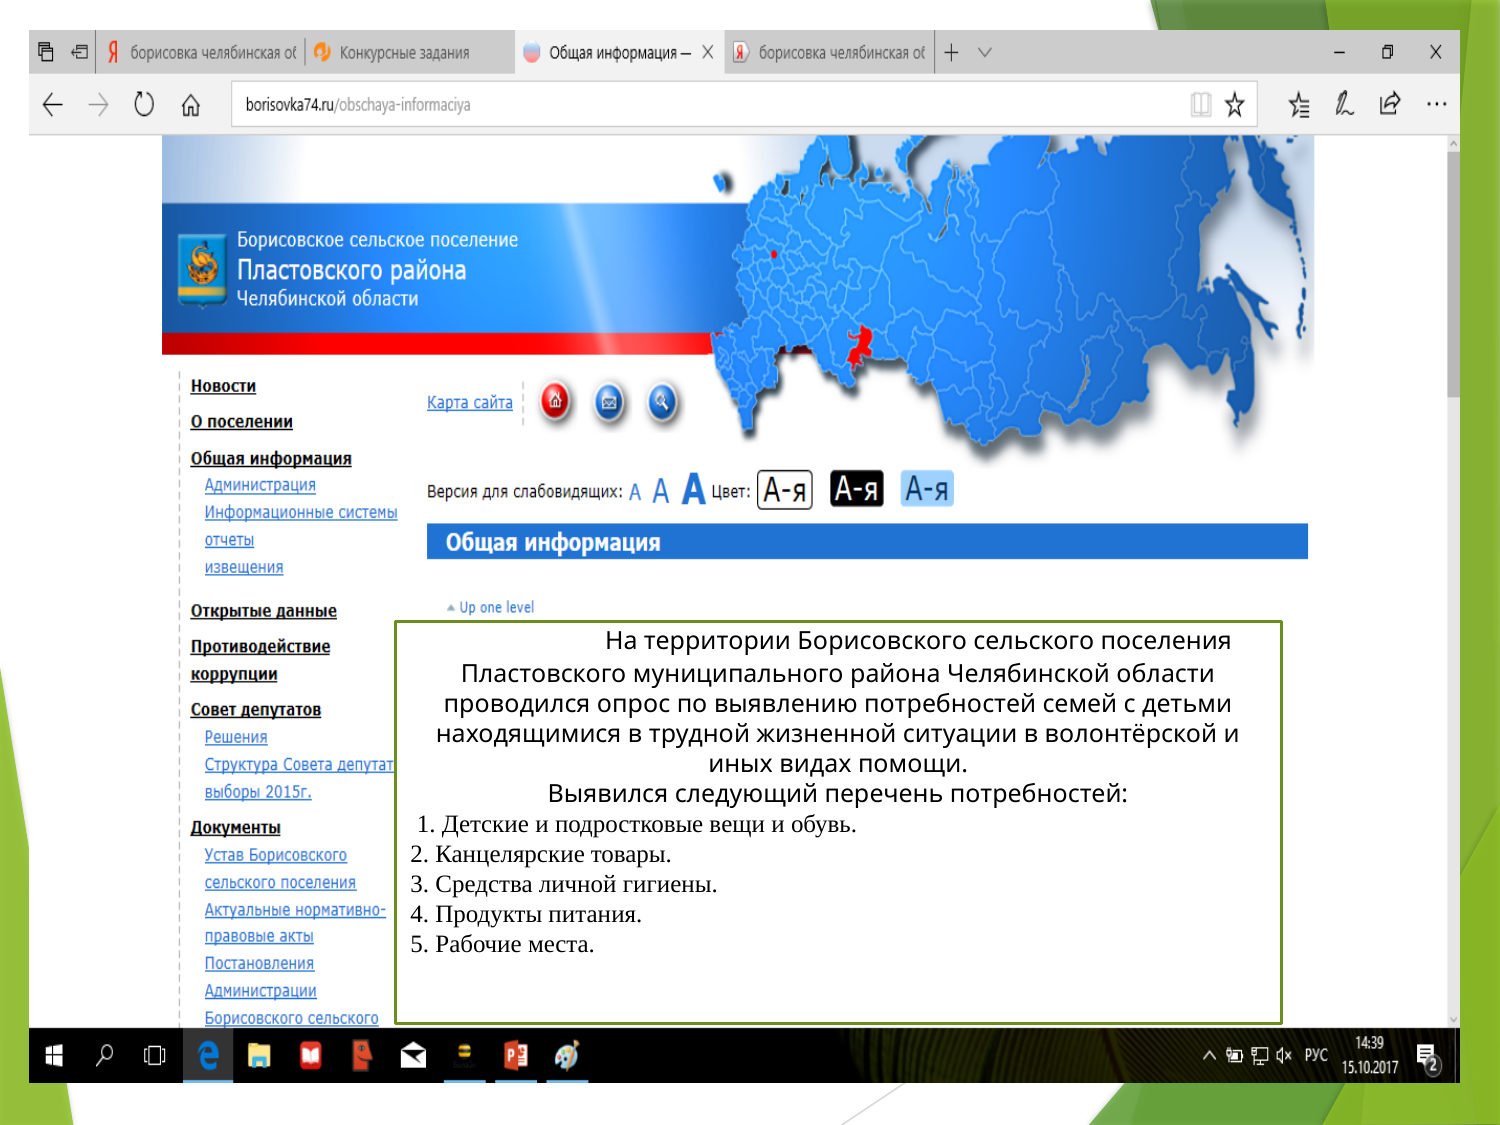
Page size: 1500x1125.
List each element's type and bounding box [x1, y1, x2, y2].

list [28, 30, 1460, 1083]
